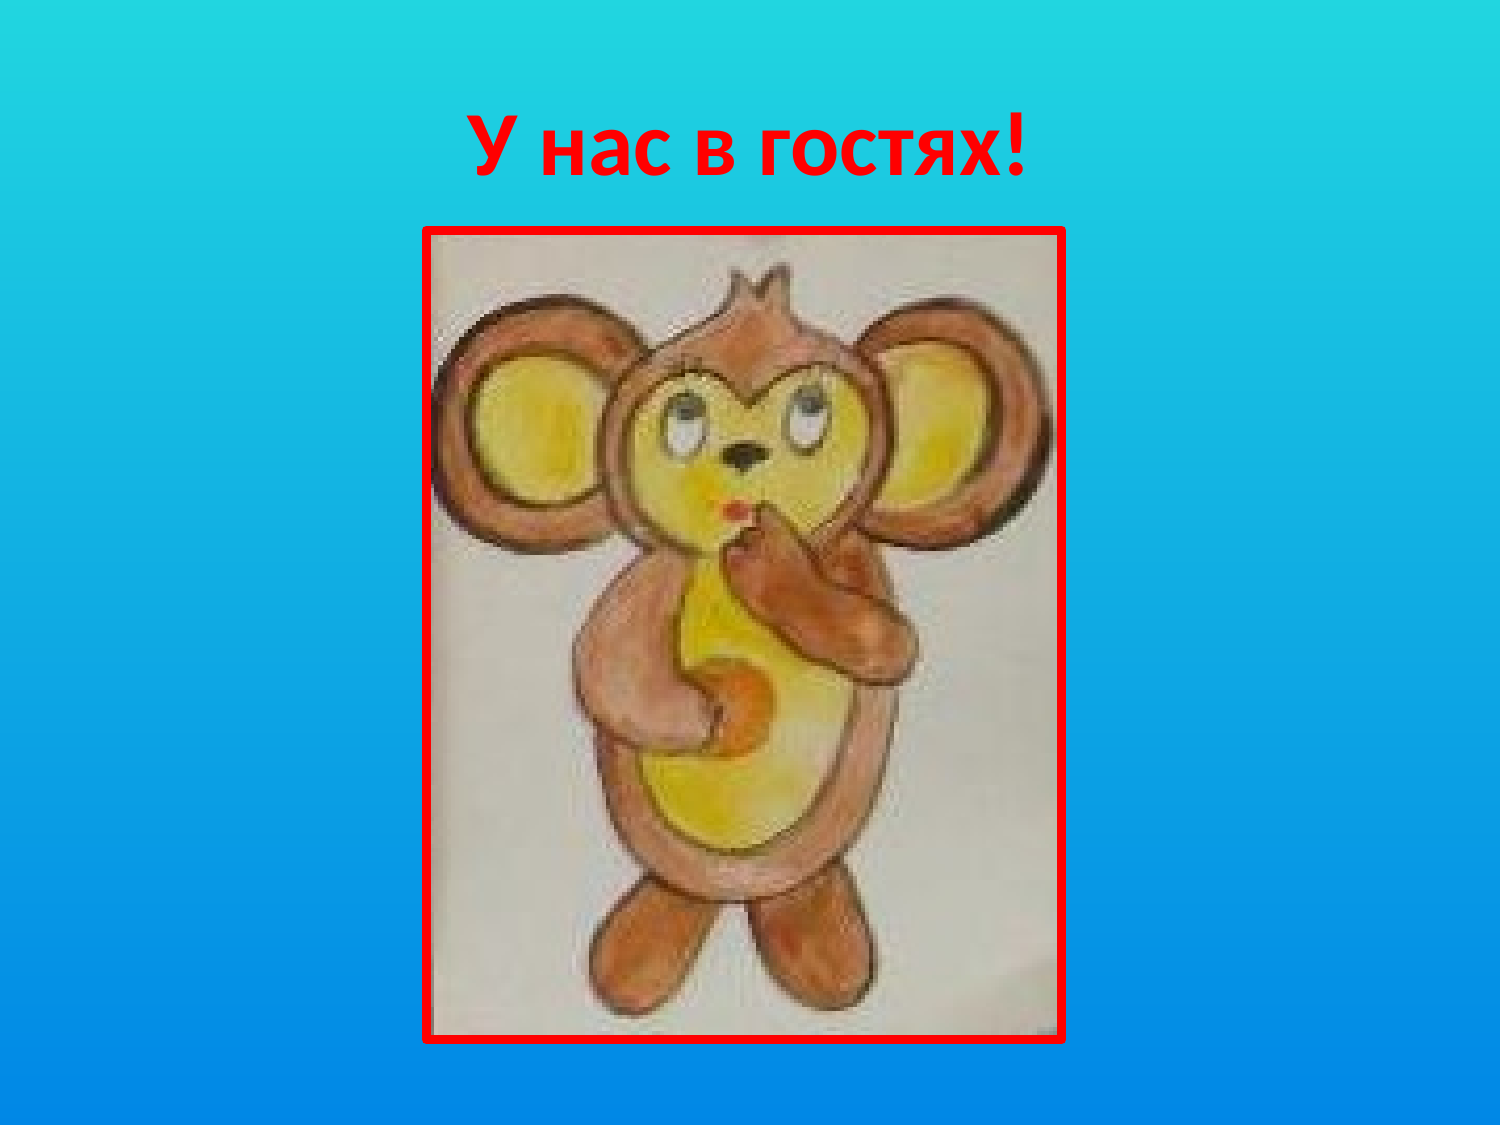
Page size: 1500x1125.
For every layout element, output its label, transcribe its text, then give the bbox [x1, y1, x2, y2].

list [430, 234, 1058, 1036]
title У нас в гостях! [75, 45, 1425, 233]
